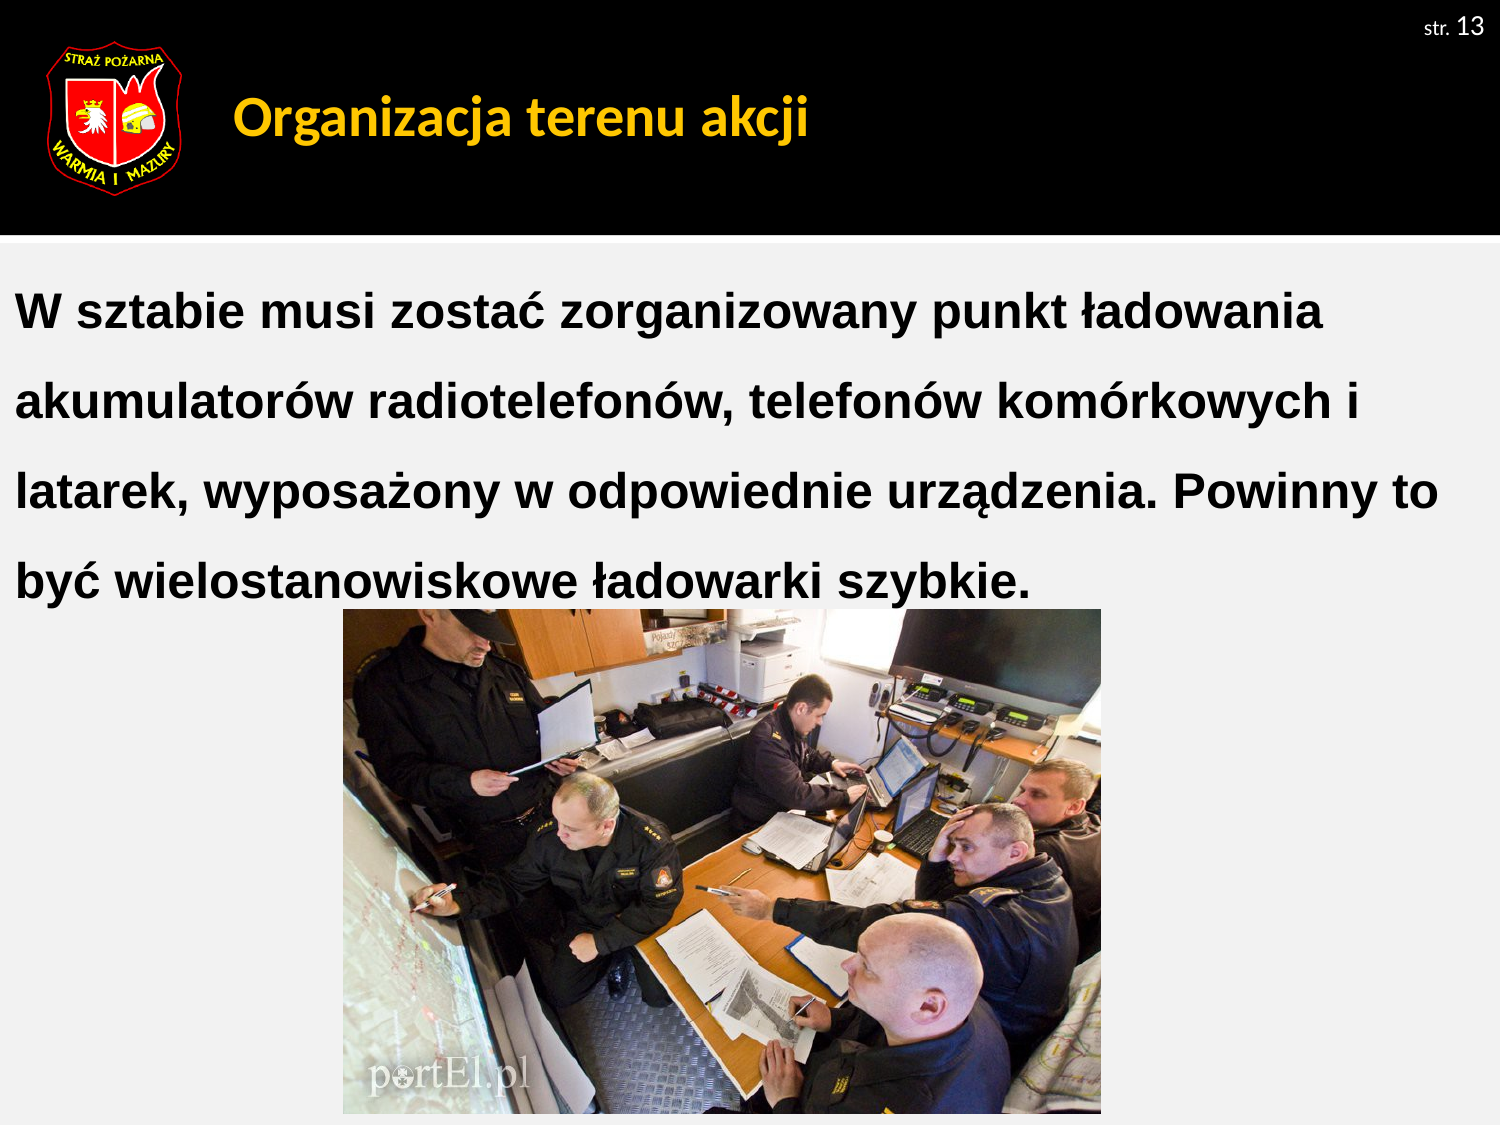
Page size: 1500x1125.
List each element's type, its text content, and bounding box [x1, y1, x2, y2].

text_box W sztabie musi zostać zorganizowany punkt ładowania akumulatorów radiotelefonów, telefonów komórkowych i latarek, wyposażony w odpowiednie urządzenia. Powinny to być wielostanowiskowe ładowarki szybkie. [0, 240, 1500, 616]
slide_number str. 13 [1404, 0, 1500, 41]
title Organizacja terenu akcji [218, 41, 1388, 185]
picture [46, 41, 182, 196]
picture [343, 609, 1101, 1114]
